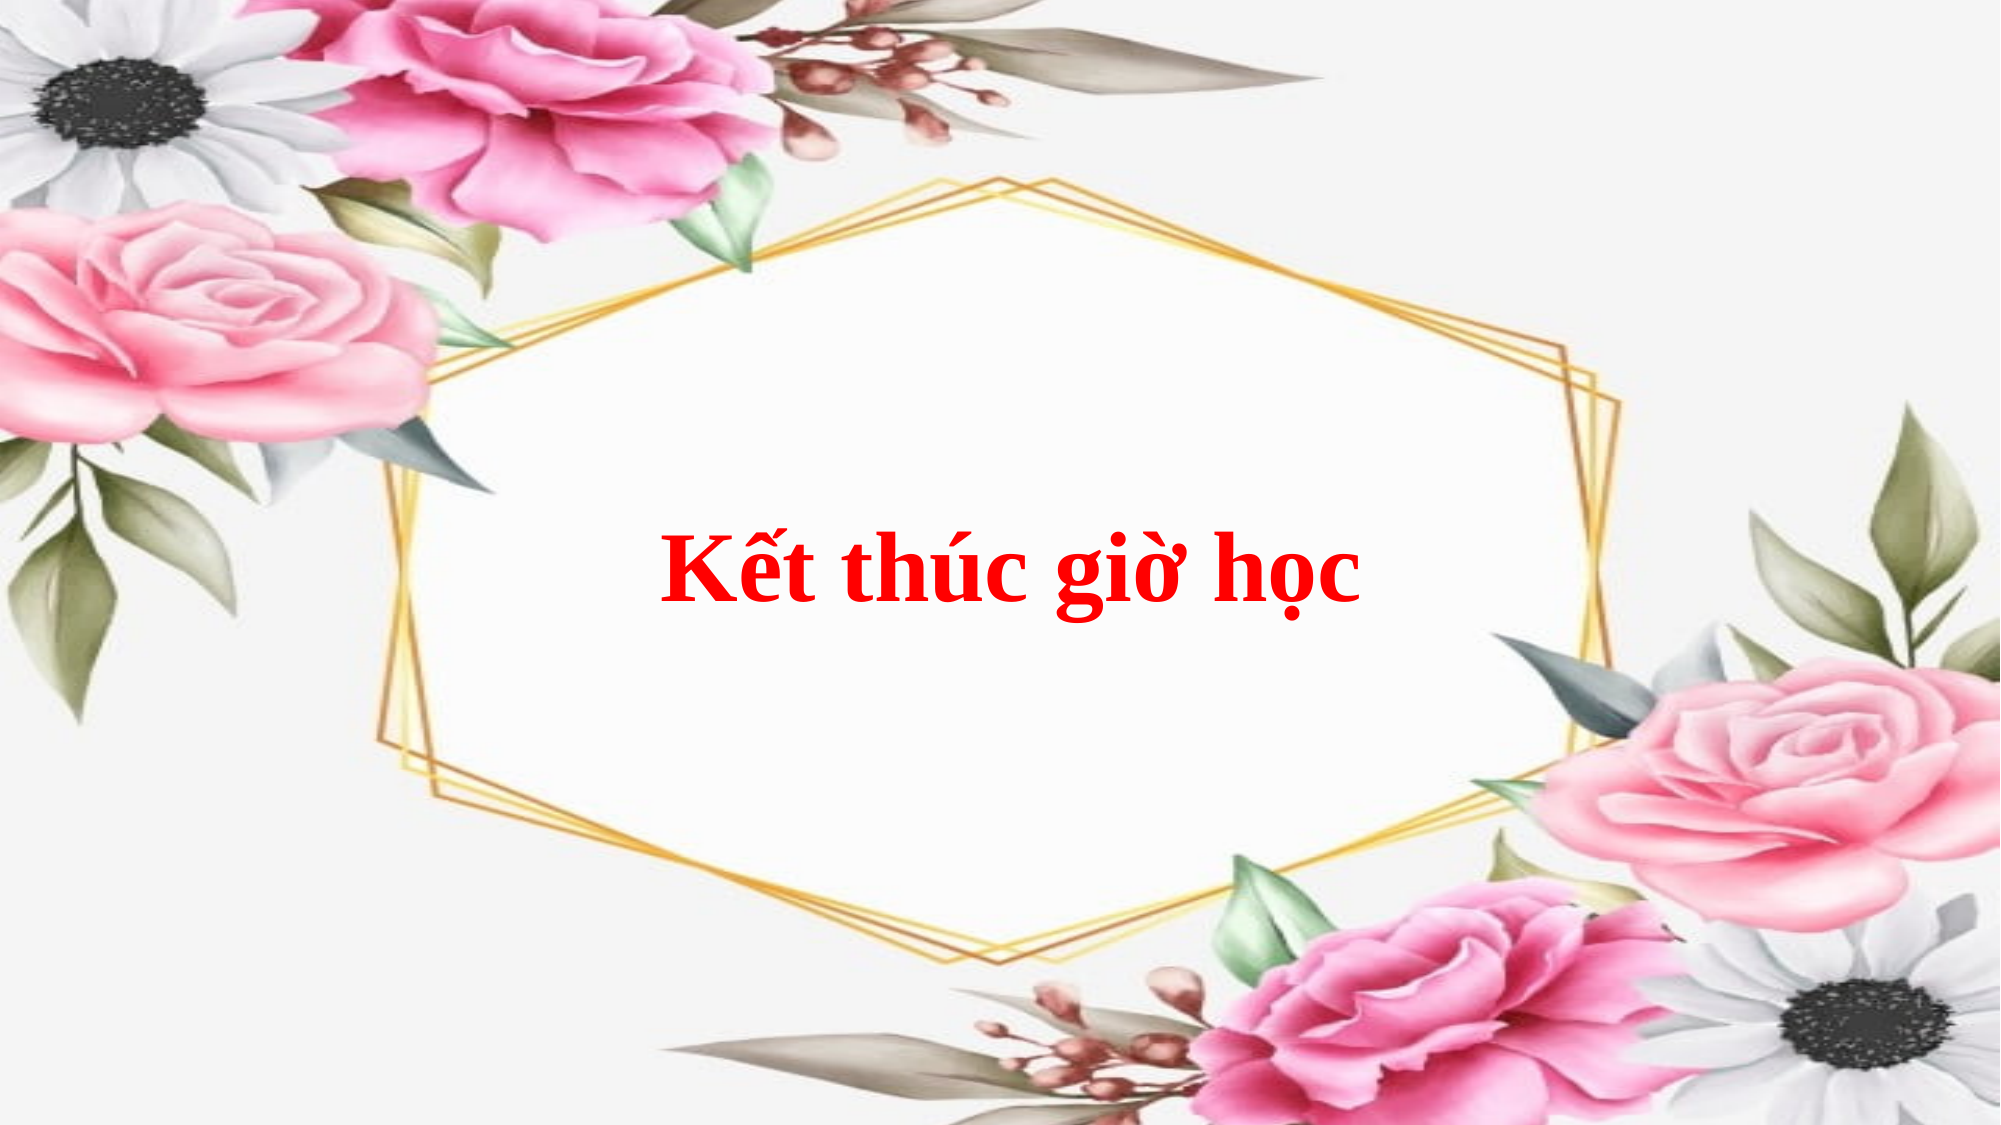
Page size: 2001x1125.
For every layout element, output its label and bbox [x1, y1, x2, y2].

list [0, 0, 2000, 1125]
